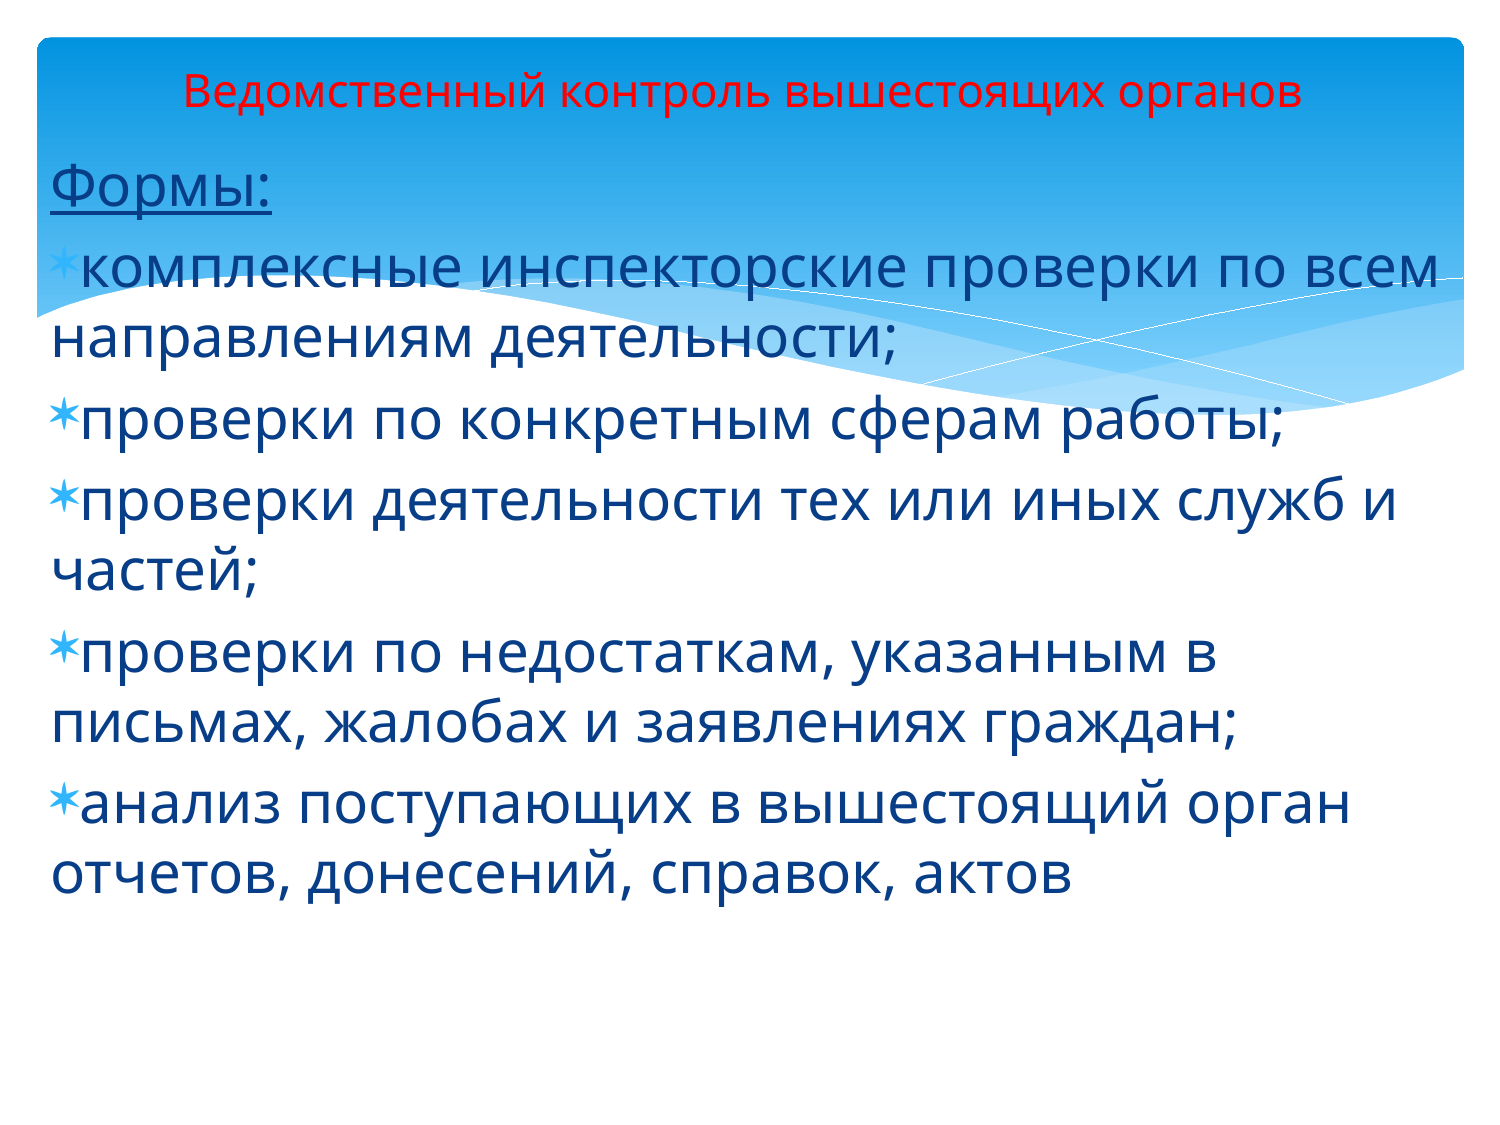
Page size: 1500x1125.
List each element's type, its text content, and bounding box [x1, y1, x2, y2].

list Формы: комплексные инспекторские проверки по всем направлениям деятельности; проверки по конкретным сферам работы; проверки деятельности тех или иных служб и частей; проверки по недостаткам, указанным в письмах, жалобах и заявлениях граждан; анализ поступающих в вышестоящий орган отчетов, донесений, справок, актов [35, 140, 1500, 1079]
title Ведомственный контроль вышестоящих органов [35, 37, 1450, 141]
